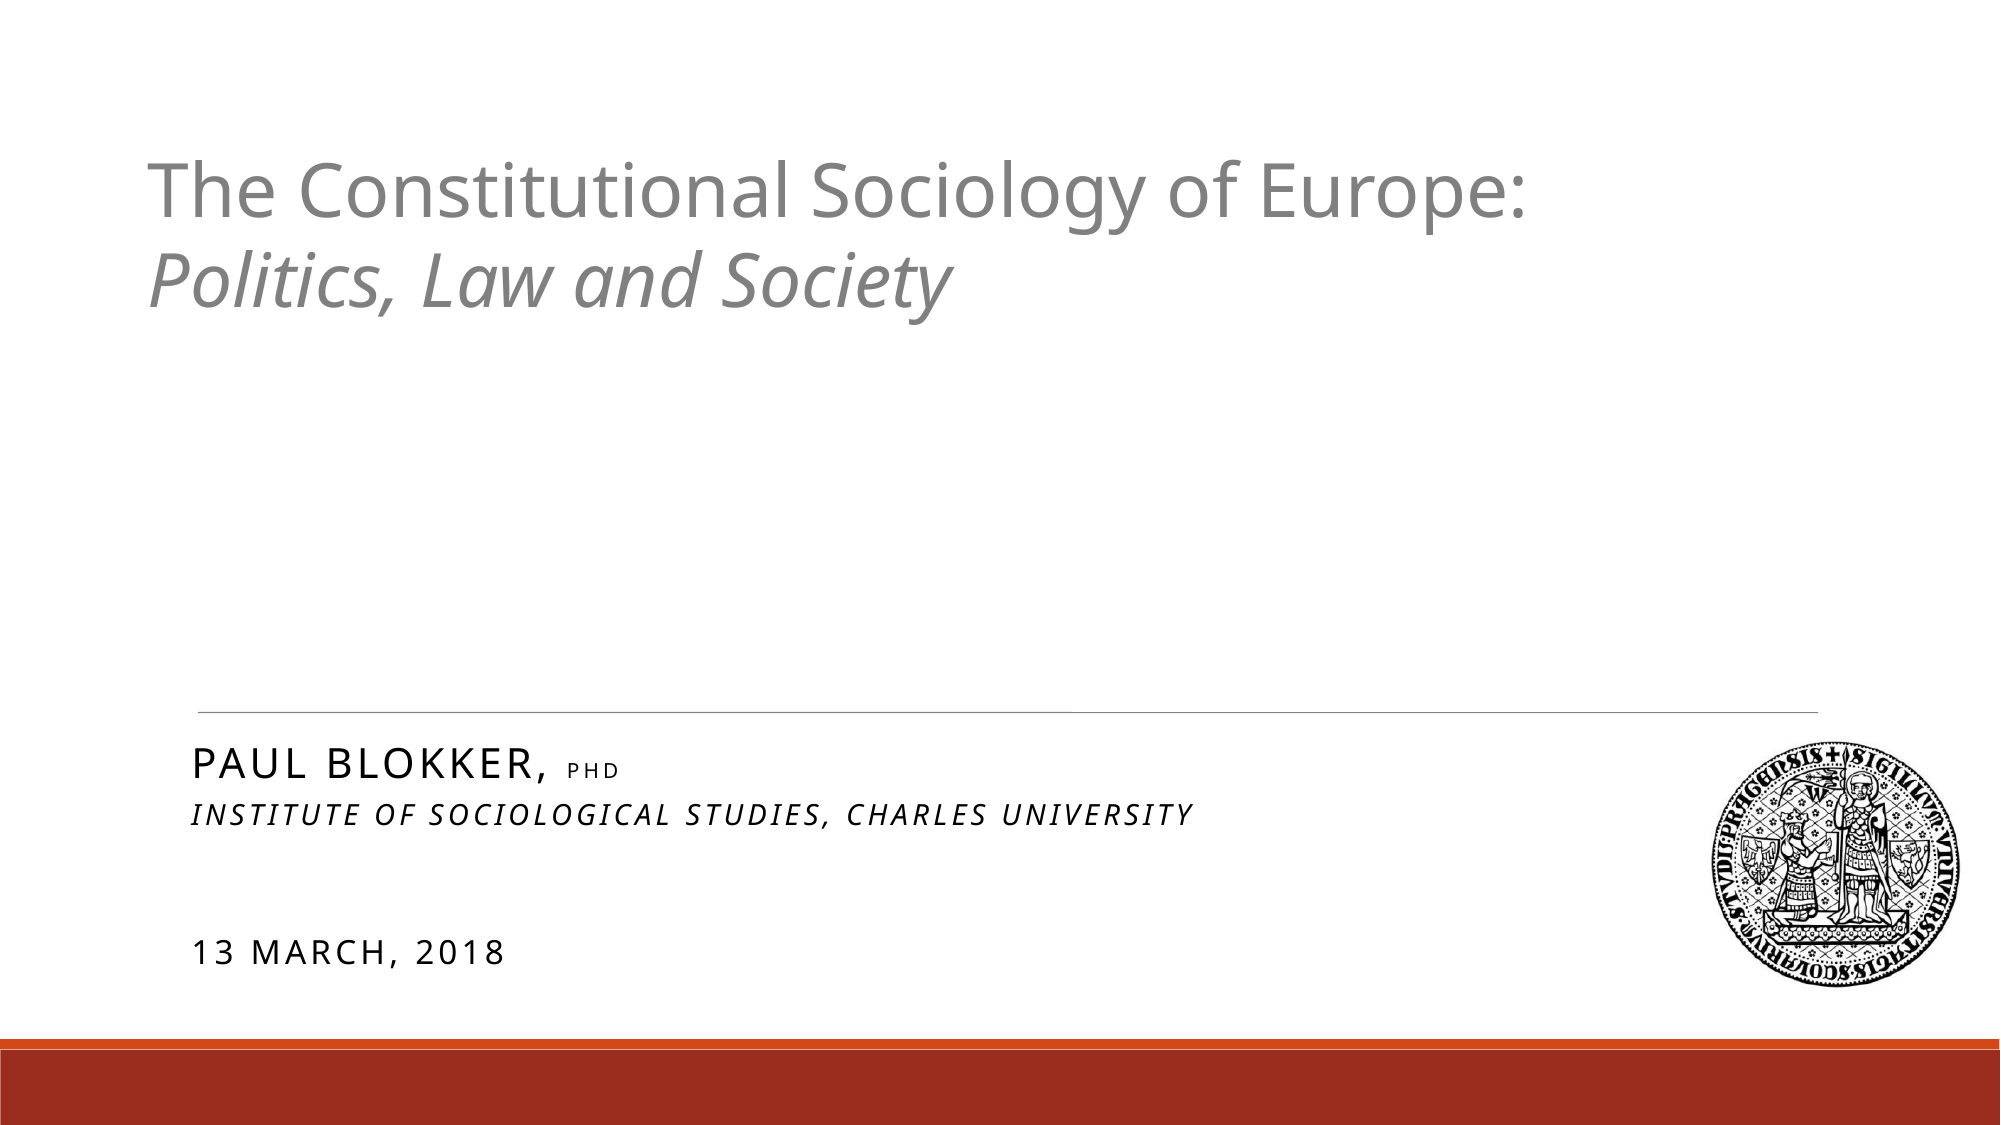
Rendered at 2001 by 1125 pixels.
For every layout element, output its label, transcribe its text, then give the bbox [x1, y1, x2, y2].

picture [1703, 735, 1964, 991]
text_box Paul blokker, PhD Institute of Sociological studies, Charles University 13 March, 2018 [183, 735, 1702, 979]
text_box The Constitutional Sociology of Europe: Politics, Law and Society [140, 135, 1538, 330]
